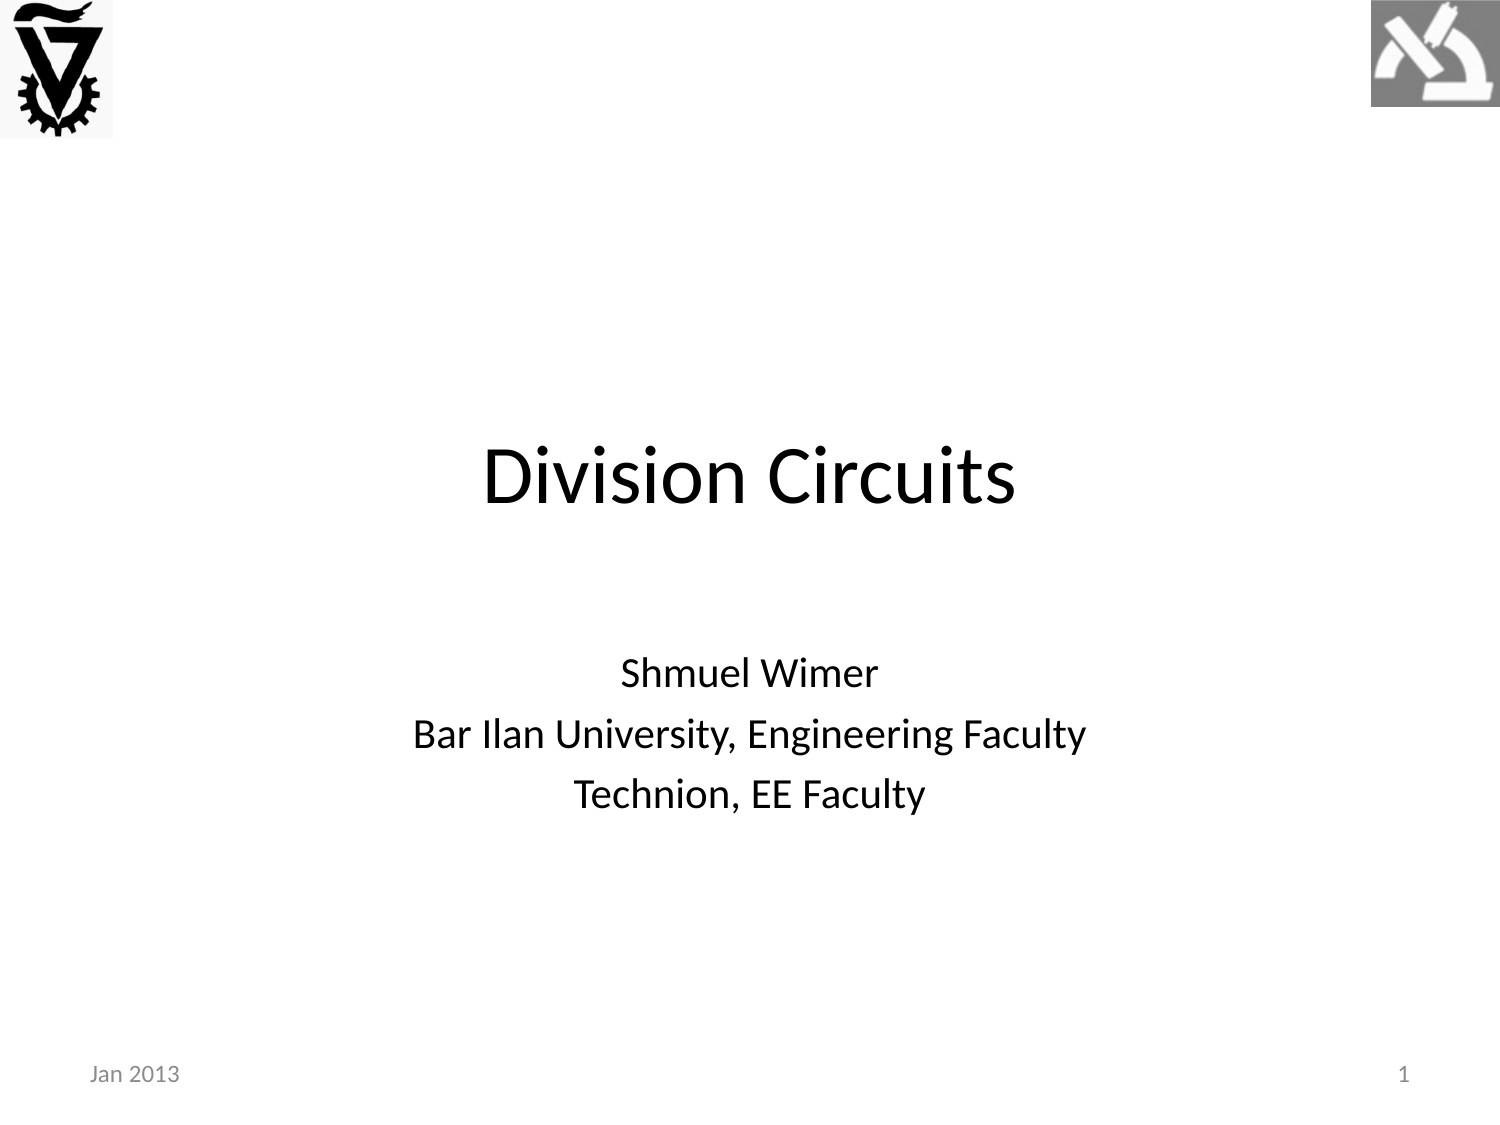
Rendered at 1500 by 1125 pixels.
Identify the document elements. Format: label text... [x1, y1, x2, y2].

title Division Circuits [112, 349, 1388, 591]
picture [1371, 0, 1500, 107]
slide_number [75, 1042, 425, 1103]
picture [0, 0, 113, 138]
text_box Shmuel Wimer Bar Ilan University, Engineering Faculty Technion, EE Faculty [224, 637, 1275, 825]
slide_number 1 [1074, 1042, 1425, 1103]
